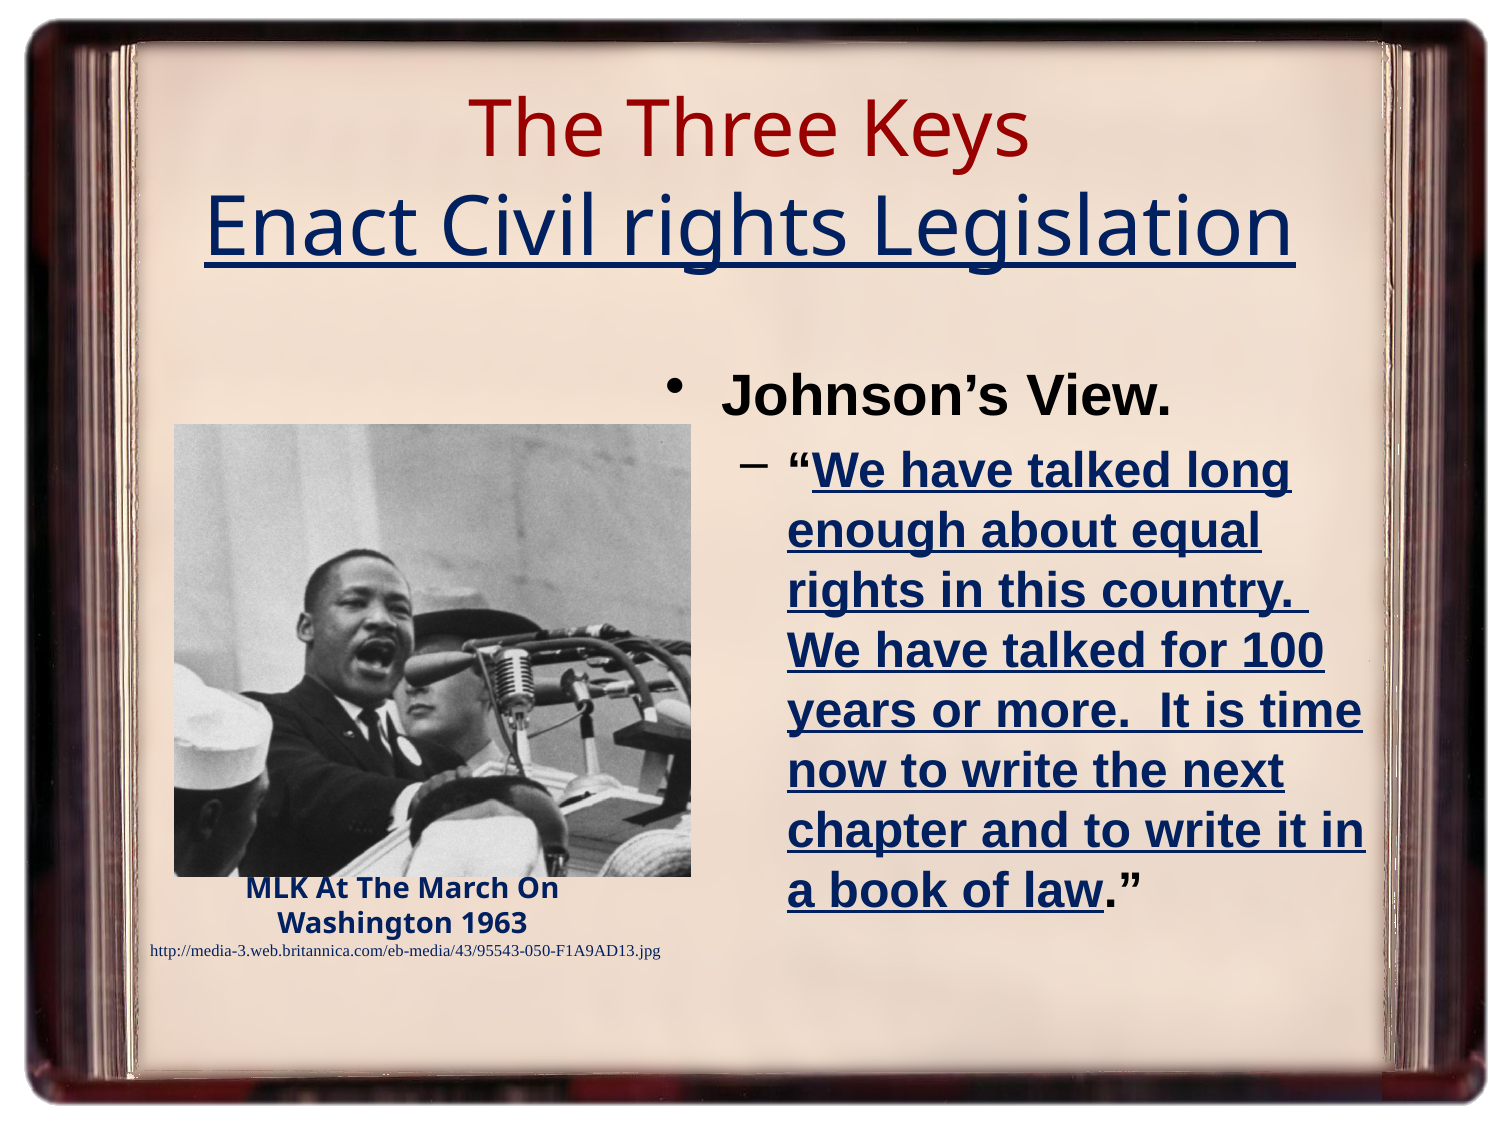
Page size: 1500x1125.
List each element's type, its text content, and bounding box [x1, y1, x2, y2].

title The Three Keys Enact Civil rights Legislation [75, 62, 1425, 288]
picture [0, 0, 1500, 1125]
list Johnson’s View. “We have talked long enough about equal rights in this country. We have talked for 100 years or more. It is time now to write the next chapter and to write it in a book of law.” [650, 350, 1388, 963]
text_box MLK At The March On Washington 1963 http://media-3.web.britannica.com/eb-media/43/95543-050-F1A9AD13.jpg [74, 862, 738, 968]
